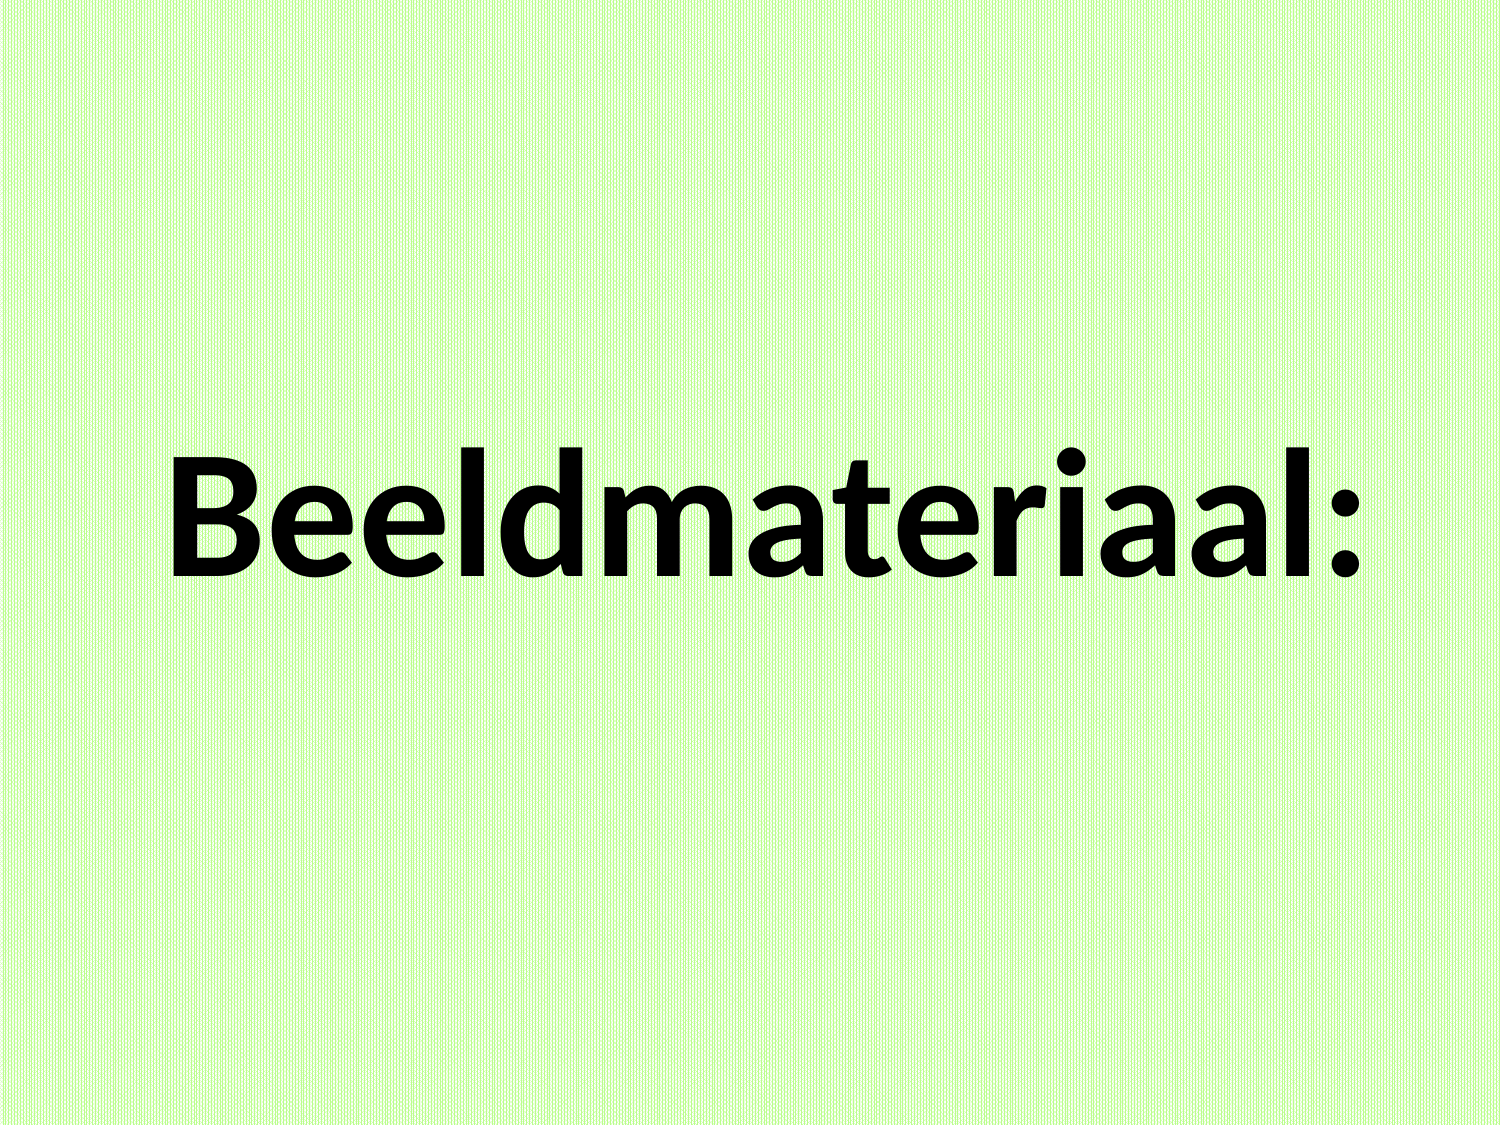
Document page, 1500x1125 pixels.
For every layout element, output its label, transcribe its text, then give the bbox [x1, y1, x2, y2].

text_box Beeldmateriaal: [76, 385, 1459, 620]
